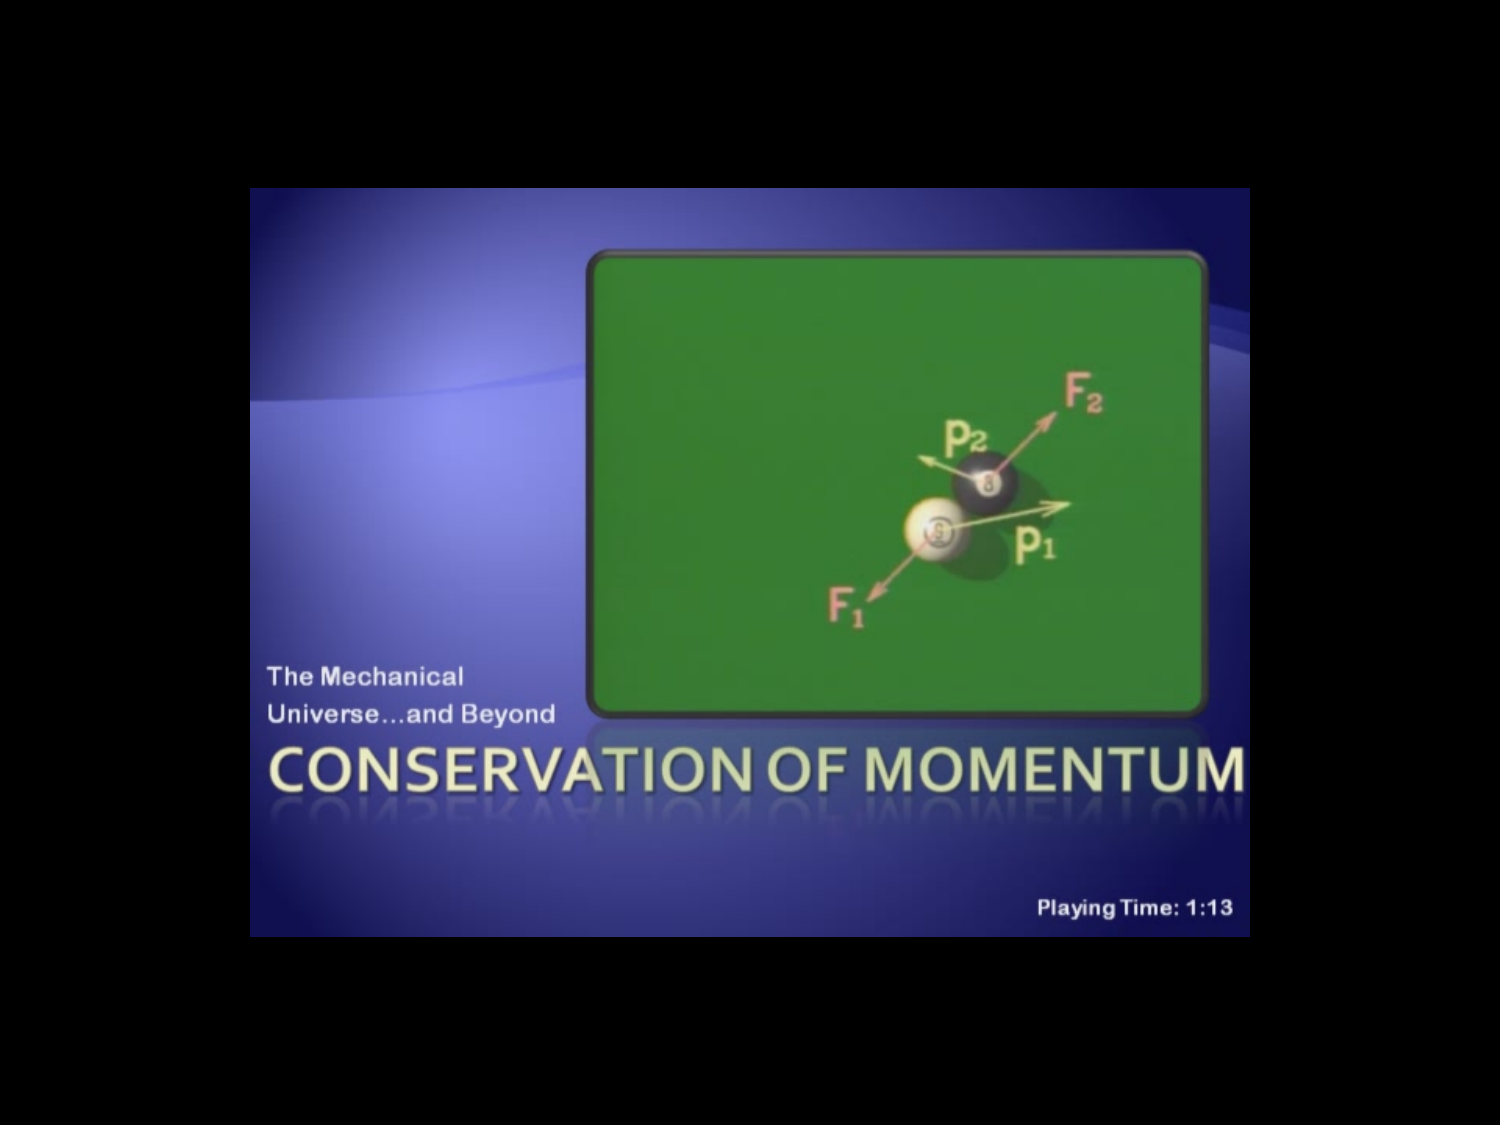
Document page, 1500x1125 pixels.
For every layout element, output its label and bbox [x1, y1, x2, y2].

text_box [249, 187, 1251, 938]
